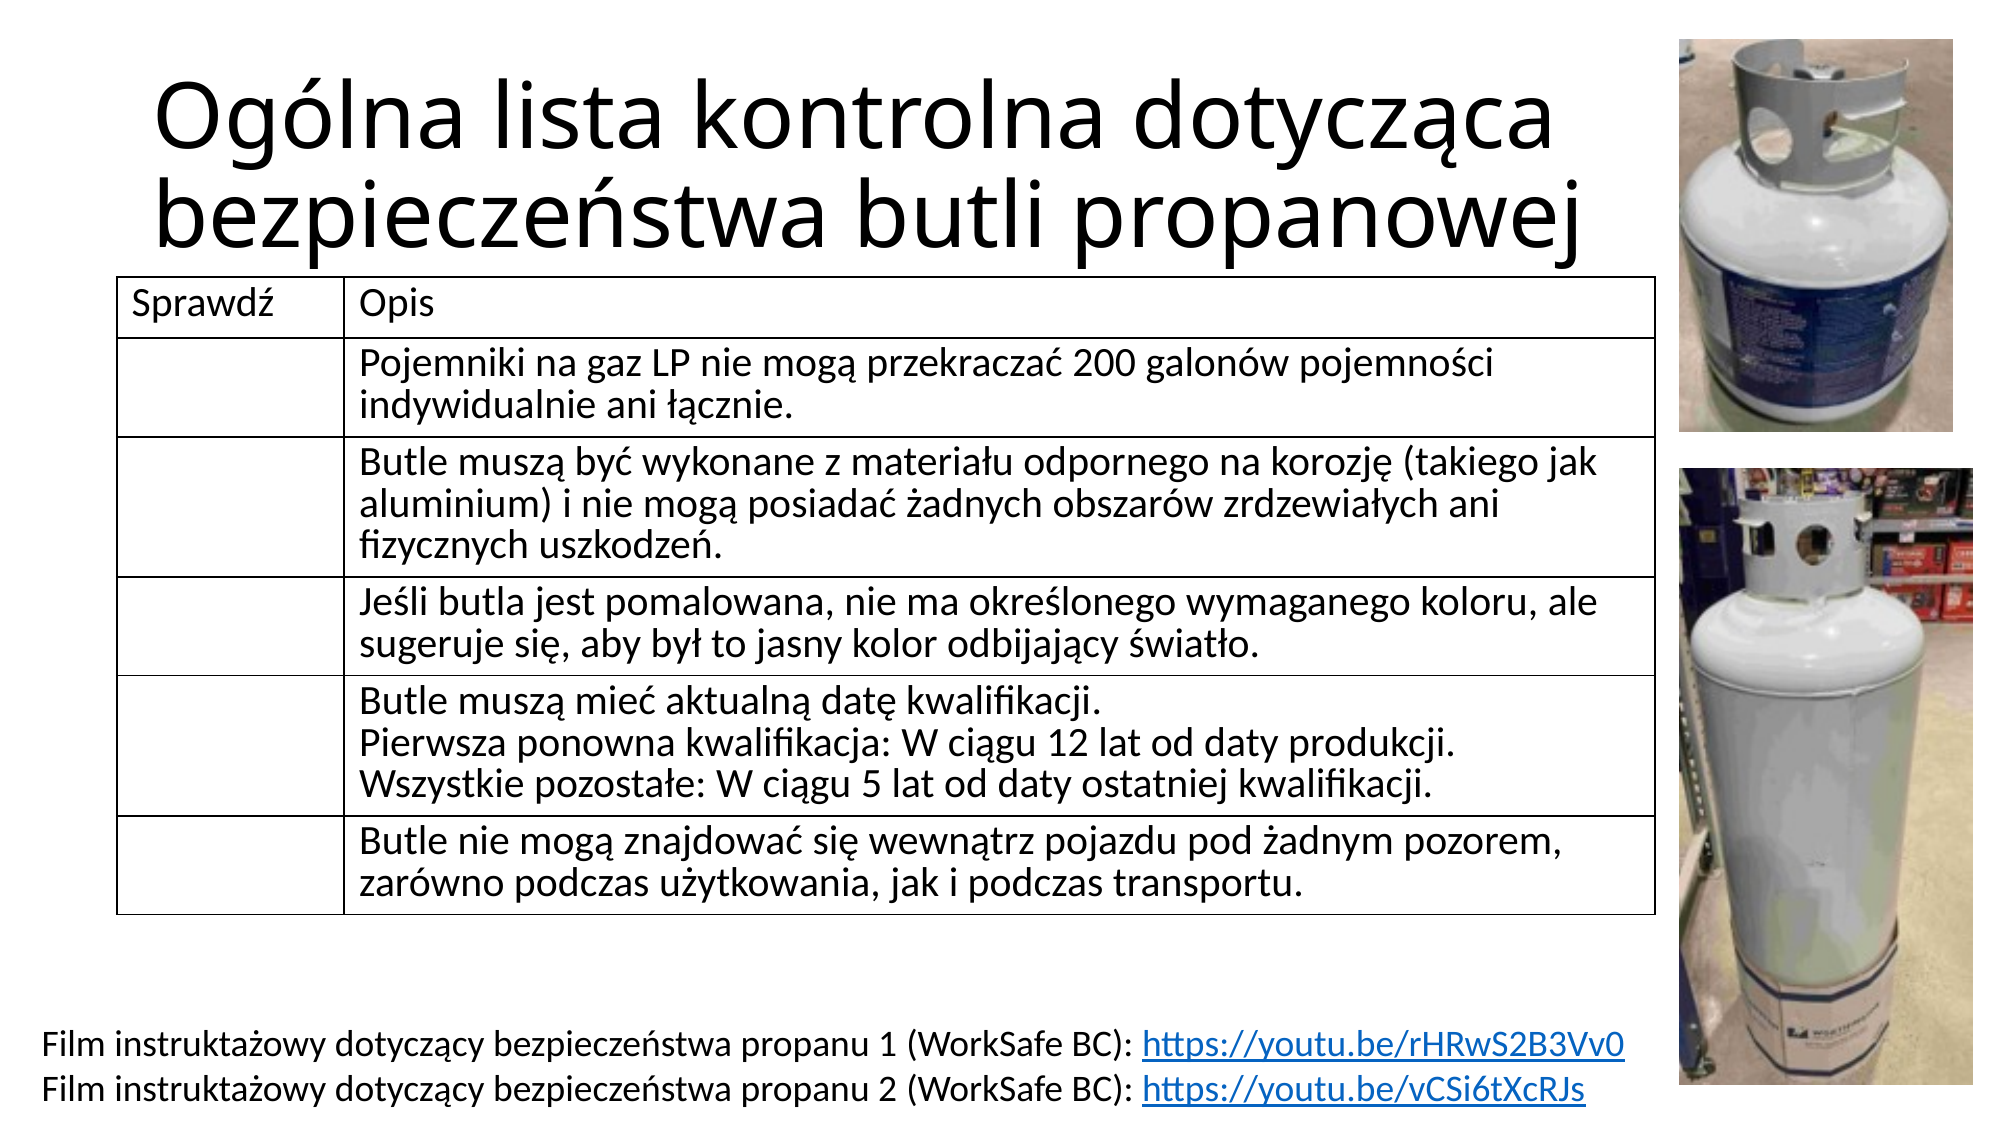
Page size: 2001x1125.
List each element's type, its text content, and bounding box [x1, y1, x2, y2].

picture [1679, 39, 1953, 432]
table_cell Jeśli butla jest pomalowana, nie ma określonego wymaganego koloru, ale sugeruje się, aby był to jasny kolor odbijający światło. [345, 578, 1654, 675]
table_header Opis [345, 278, 1654, 337]
table_cell [118, 676, 343, 815]
table_header Sprawdź [118, 278, 343, 337]
table_cell Butle muszą być wykonane z materiału odpornego na korozję (takiego jak aluminium) i nie mogą posiadać żadnych obszarów zrdzewiałych ani fizycznych uszkodzeń. [345, 438, 1654, 576]
table_cell Pojemniki na gaz LP nie mogą przekraczać 200 galonów pojemności indywidualnie ani łącznie. [345, 339, 1654, 436]
table_cell [118, 339, 343, 436]
picture [1679, 468, 1973, 1085]
table_cell [118, 438, 343, 576]
table_cell [118, 578, 343, 675]
table_cell Butle nie mogą znajdować się wewnątrz pojazdu pod żadnym pozorem, zarówno podczas użytkowania, jak i podczas transportu. [345, 817, 1654, 914]
table_cell Butle muszą mieć aktualną datę kwalifikacji. Pierwsza ponowna kwalifikacja: W ciągu 12 lat od daty produkcji. Wszystkie pozostałe: W ciągu 5 lat od daty ostatniej kwalifikacji. [345, 676, 1654, 815]
title Ogólna lista kontrolna dotycząca bezpieczeństwa butli propanowej [137, 59, 1679, 278]
text_box Film instruktażowy dotyczący bezpieczeństwa propanu 1 (WorkSafe BC): https://youtu.be/rHRwS2B3Vv0 Film instruktażowy dotyczący bezpieczeństwa propanu 2 (WorkSafe BC): https://youtu.be/vCSi6tXcRJs [26, 1012, 1680, 1117]
table_cell [118, 817, 343, 914]
